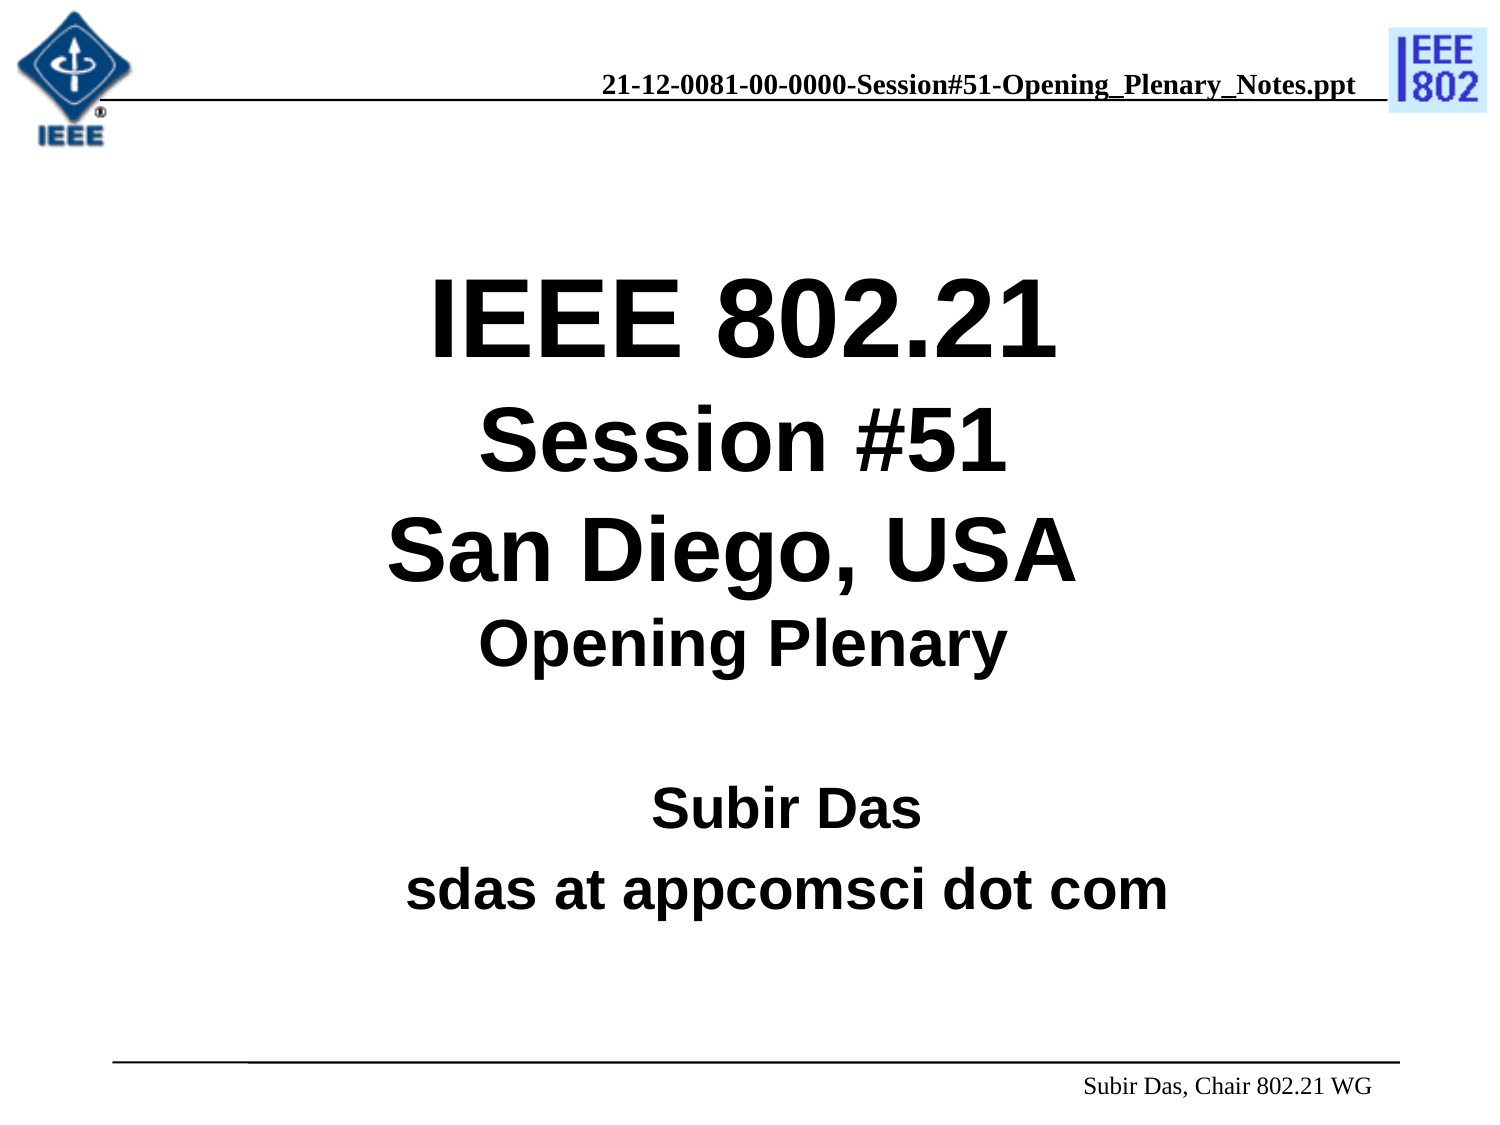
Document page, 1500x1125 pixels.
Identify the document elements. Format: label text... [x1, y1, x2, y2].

picture [12, 9, 137, 150]
subtitle Subir Das sdas at appcomsci dot com [224, 762, 1351, 938]
text_box Subir Das, Chair 802.21 WG [1037, 1062, 1413, 1125]
picture [1374, 9, 1499, 138]
title IEEE 802.21 Session #51 San Diego, USA Opening Plenary [99, 174, 1388, 751]
